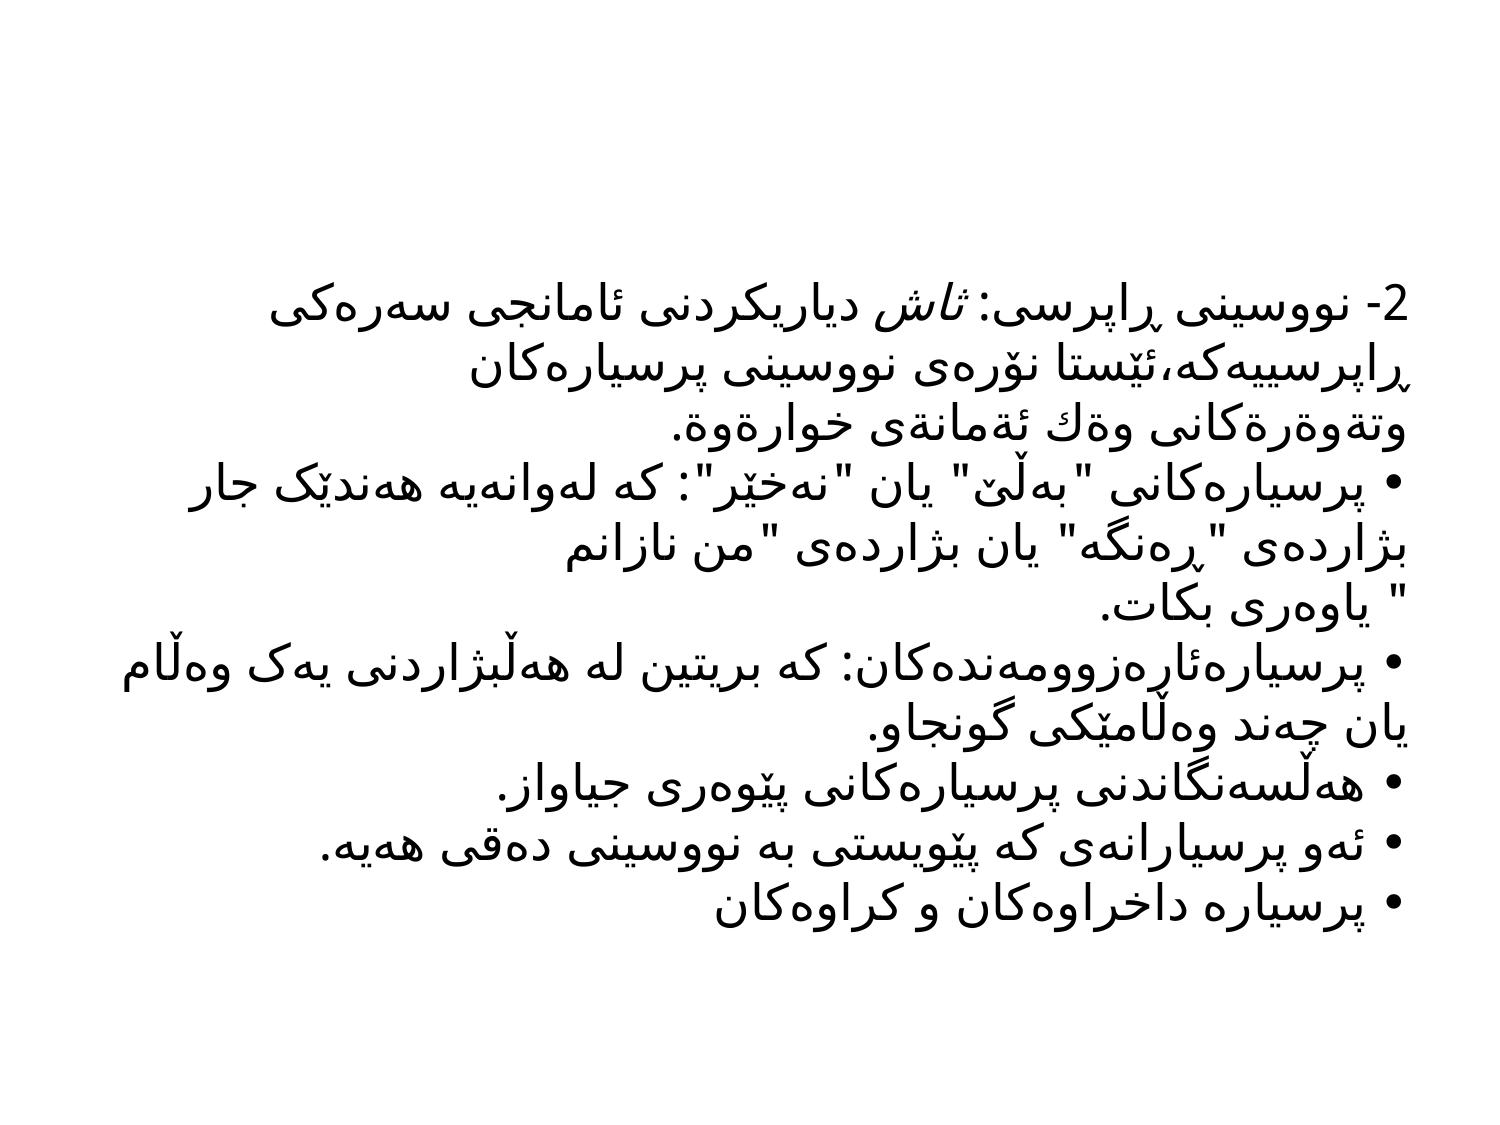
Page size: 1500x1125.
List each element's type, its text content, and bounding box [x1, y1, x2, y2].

list 2- نووسینى ڕاپرسی: ثاش دیاریکردنی ئامانجی سەرەکی ڕاپرسییەکە،ئێستا نۆرەی نووسینی پرسیارەکان وتةوةرةكانى وةك ئةمانةى خوارةوة. • پرسیارەکانی "بەڵێ" یان "نەخێر": کە لەوانەیە هەندێک جار بژاردەی "ڕەنگە" یان بژاردەی "من نازانم " یاوەری بکات. • پرسیارەئارەزوومەندەکان: کە بریتین لە هەڵبژاردنی یەک وەڵام یان چەند وەڵامێکی گونجاو. • هەڵسەنگاندنی پرسیارەکانی پێوەری جیاواز. • ئەو پرسیارانەی کە پێویستی بە نووسینى دەقی هەیە. • پرسیارە داخراوەکان و کراوەكان [75, 262, 1425, 1005]
